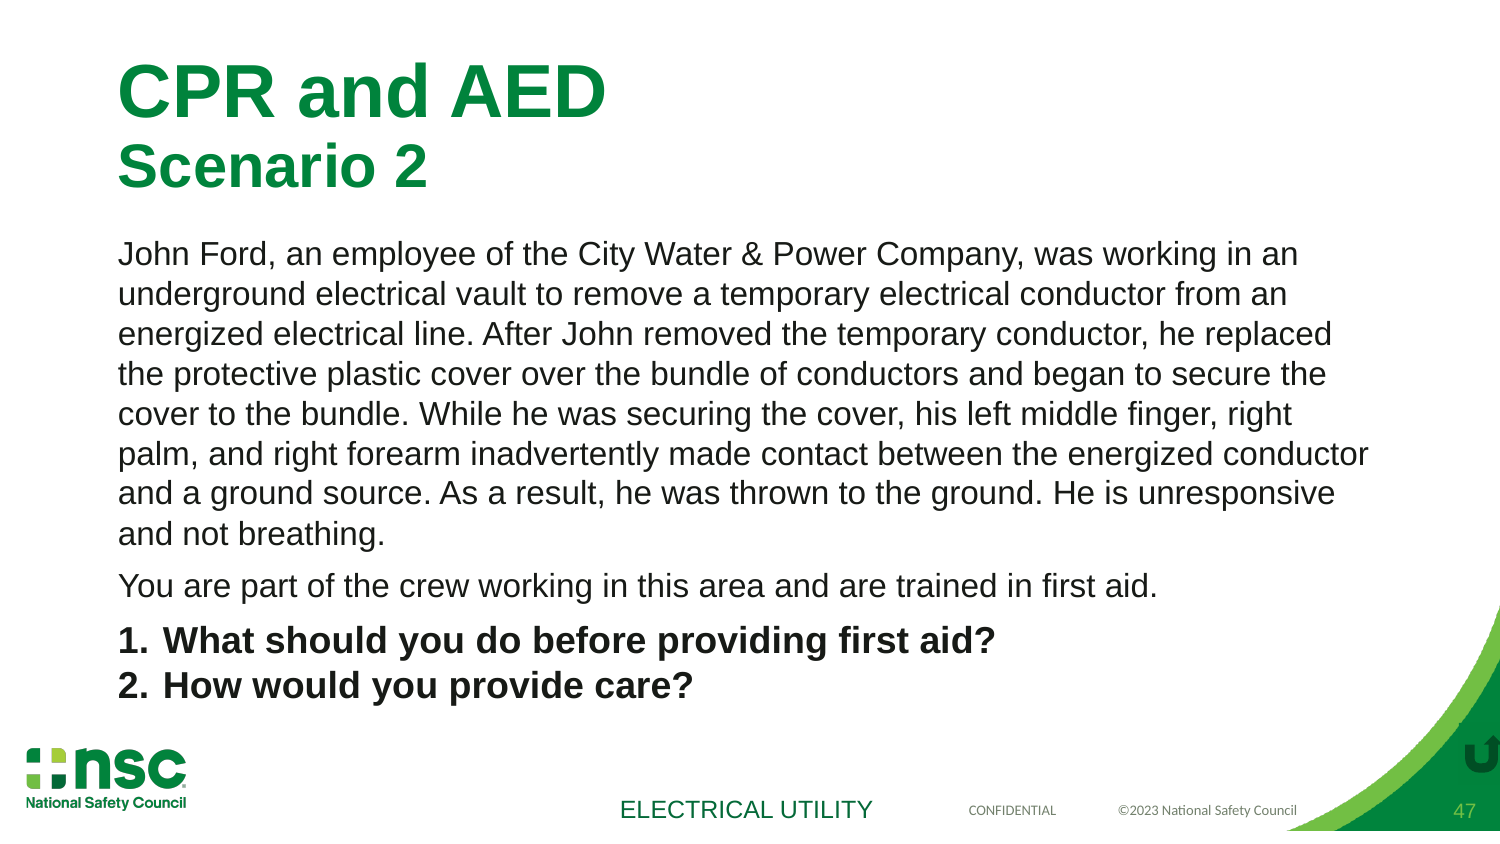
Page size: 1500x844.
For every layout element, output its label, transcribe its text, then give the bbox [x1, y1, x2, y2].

picture [729, 362, 1500, 831]
picture [26, 748, 186, 811]
title CPR and AED Scenario 2 [103, 45, 1407, 208]
list John Ford, an employee of the City Water & Power Company, was working in an underground electrical vault to remove a temporary electrical conductor from an energized electrical line. After John removed the temporary conductor, he replaced the protective plastic cover over the bundle of conductors and began to secure the cover to the bundle. While he was securing the cover, his left middle finger, right palm, and right forearm inadvertently made contact between the energized conductor and a ground source. As a result, he was thrown to the ground. He is unresponsive and not breathing. You are part of the crew working in this area and are trained in first aid. What should you do before providing first aid? How would you provide care? [103, 224, 1397, 760]
